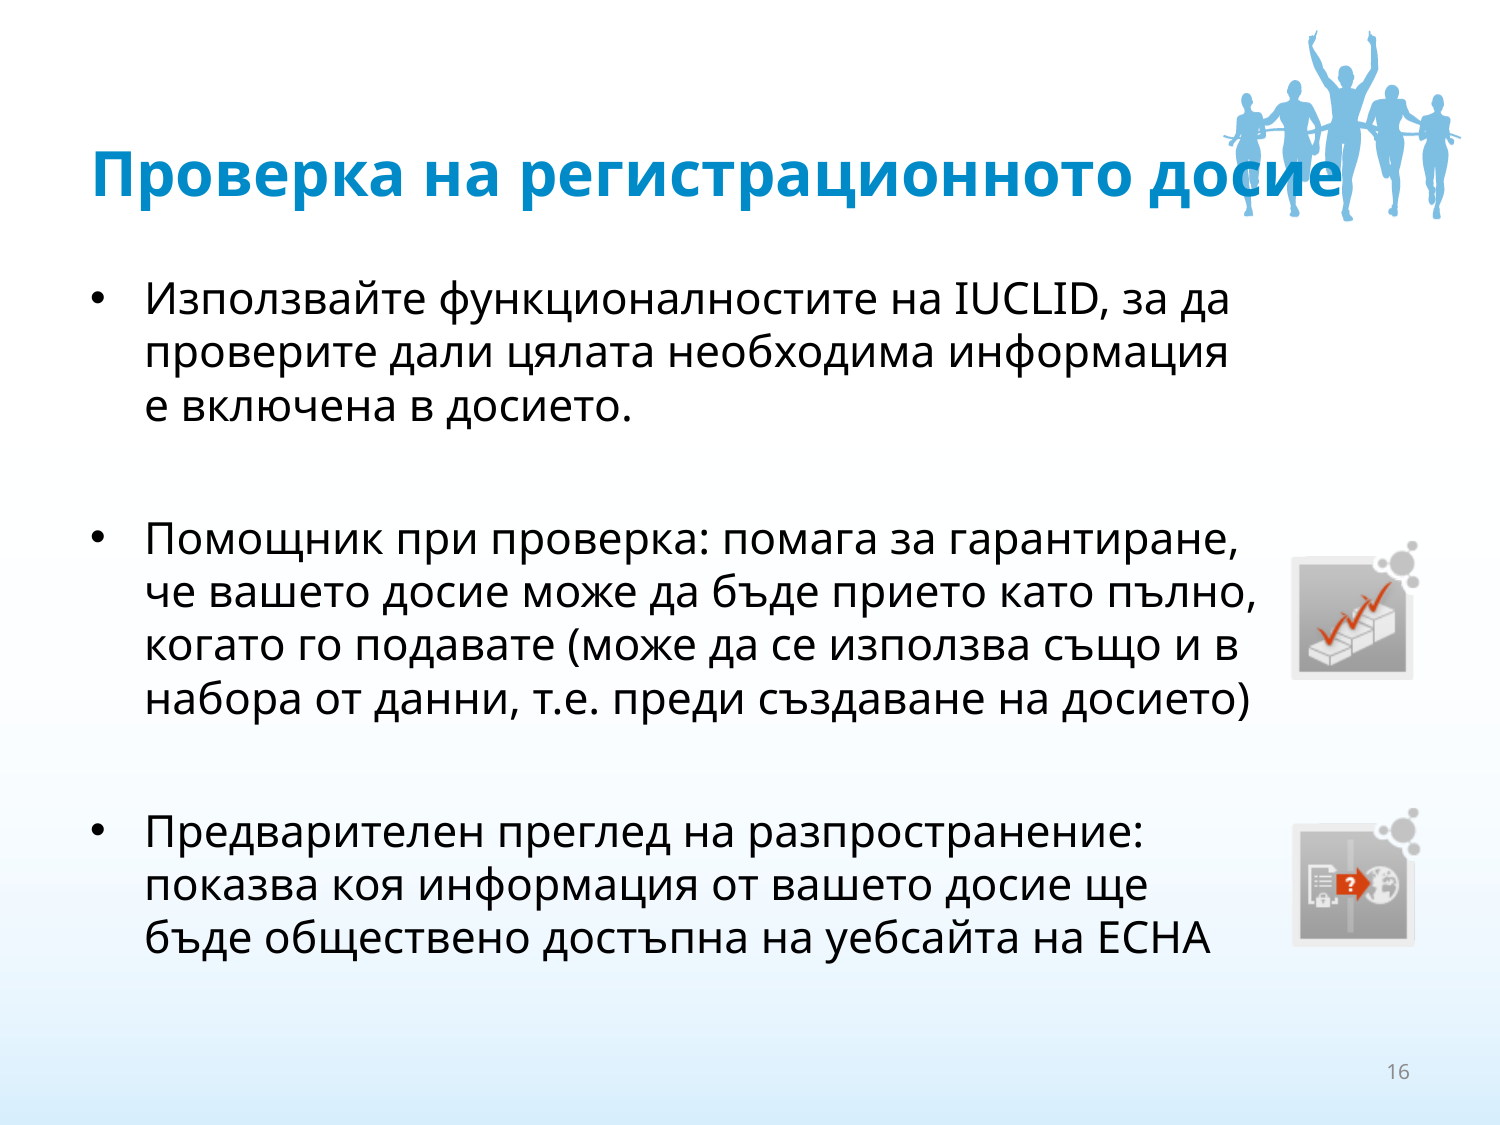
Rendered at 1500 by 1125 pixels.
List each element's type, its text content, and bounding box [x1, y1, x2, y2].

picture [0, 0, 1500, 1125]
title Проверка на регистрационното досие [75, 78, 1425, 266]
slide_number 16 [1074, 1042, 1425, 1103]
list Използвайте функционалностите на IUCLID, за да проверите дали цялата необходима информация е включена в досието. Помощник при проверка: помага за гарантиране, че вашето досие може да бъде прието като пълно, когато го подавате (може да се използва също и в набора от данни, т.е. преди създаване на досието) Предварителен преглед на разпространение: показва коя информация от вашето досие ще бъде обществено достъпна на уебсайта на ECHA [75, 262, 1282, 1005]
